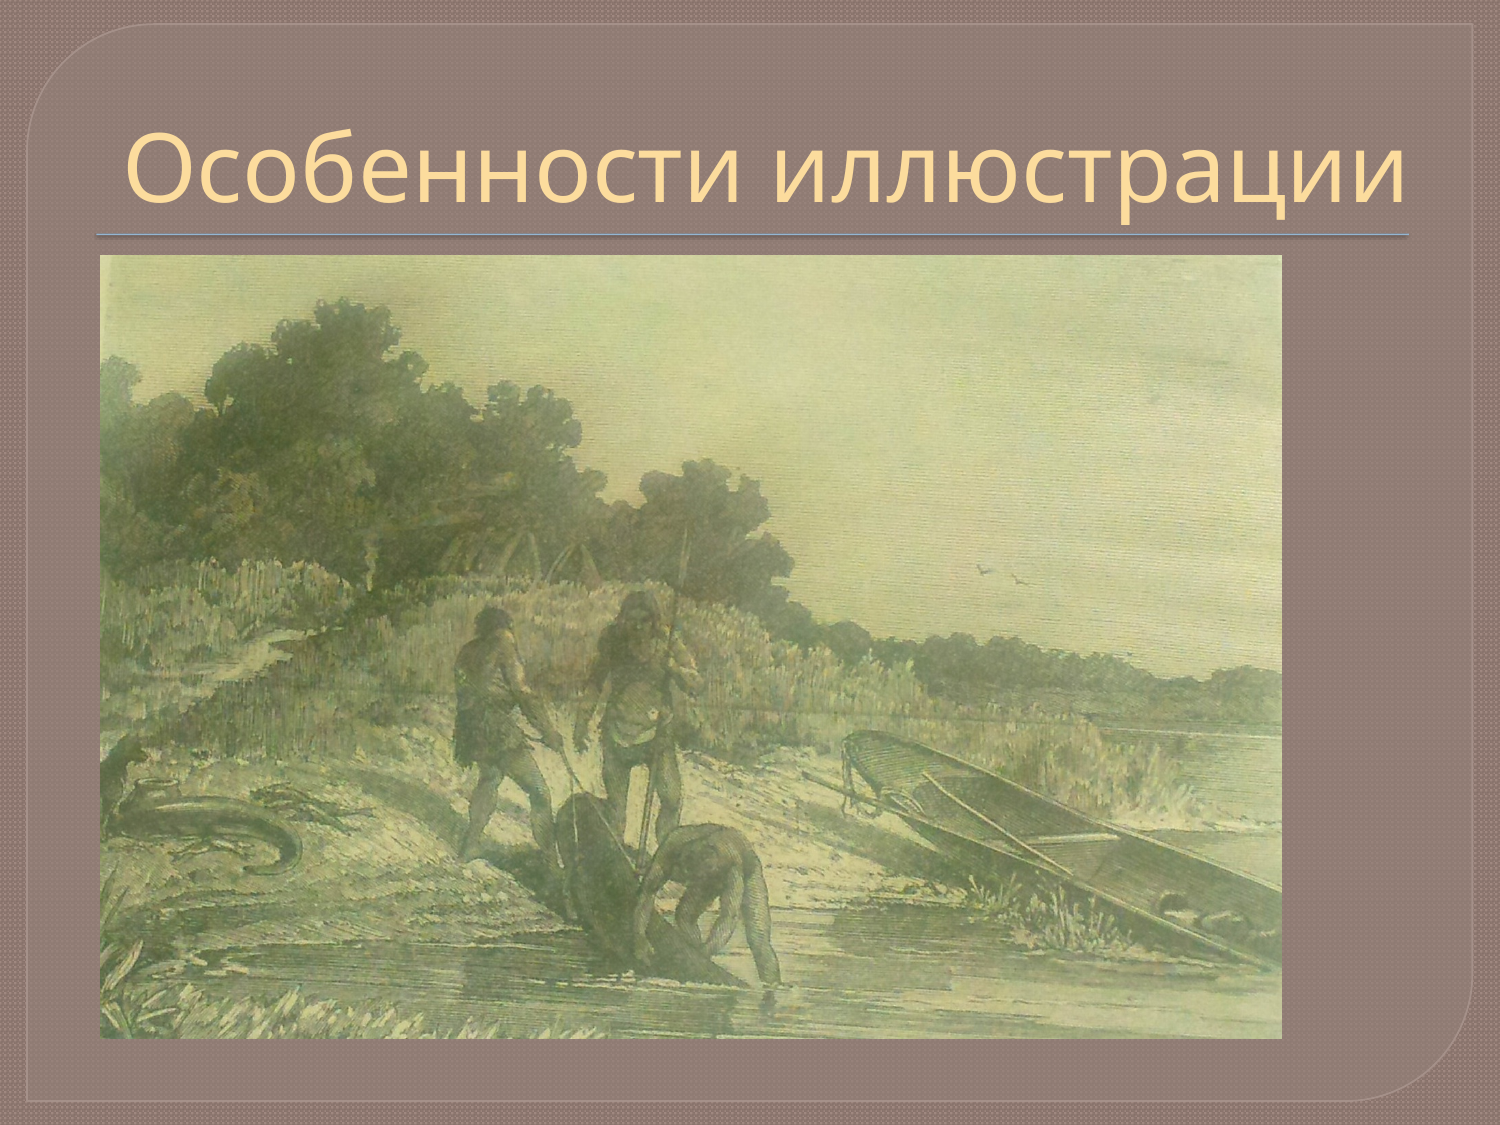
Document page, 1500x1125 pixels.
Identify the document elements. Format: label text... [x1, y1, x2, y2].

title Особенности иллюстрации [75, 41, 1425, 230]
picture [100, 255, 1282, 1039]
